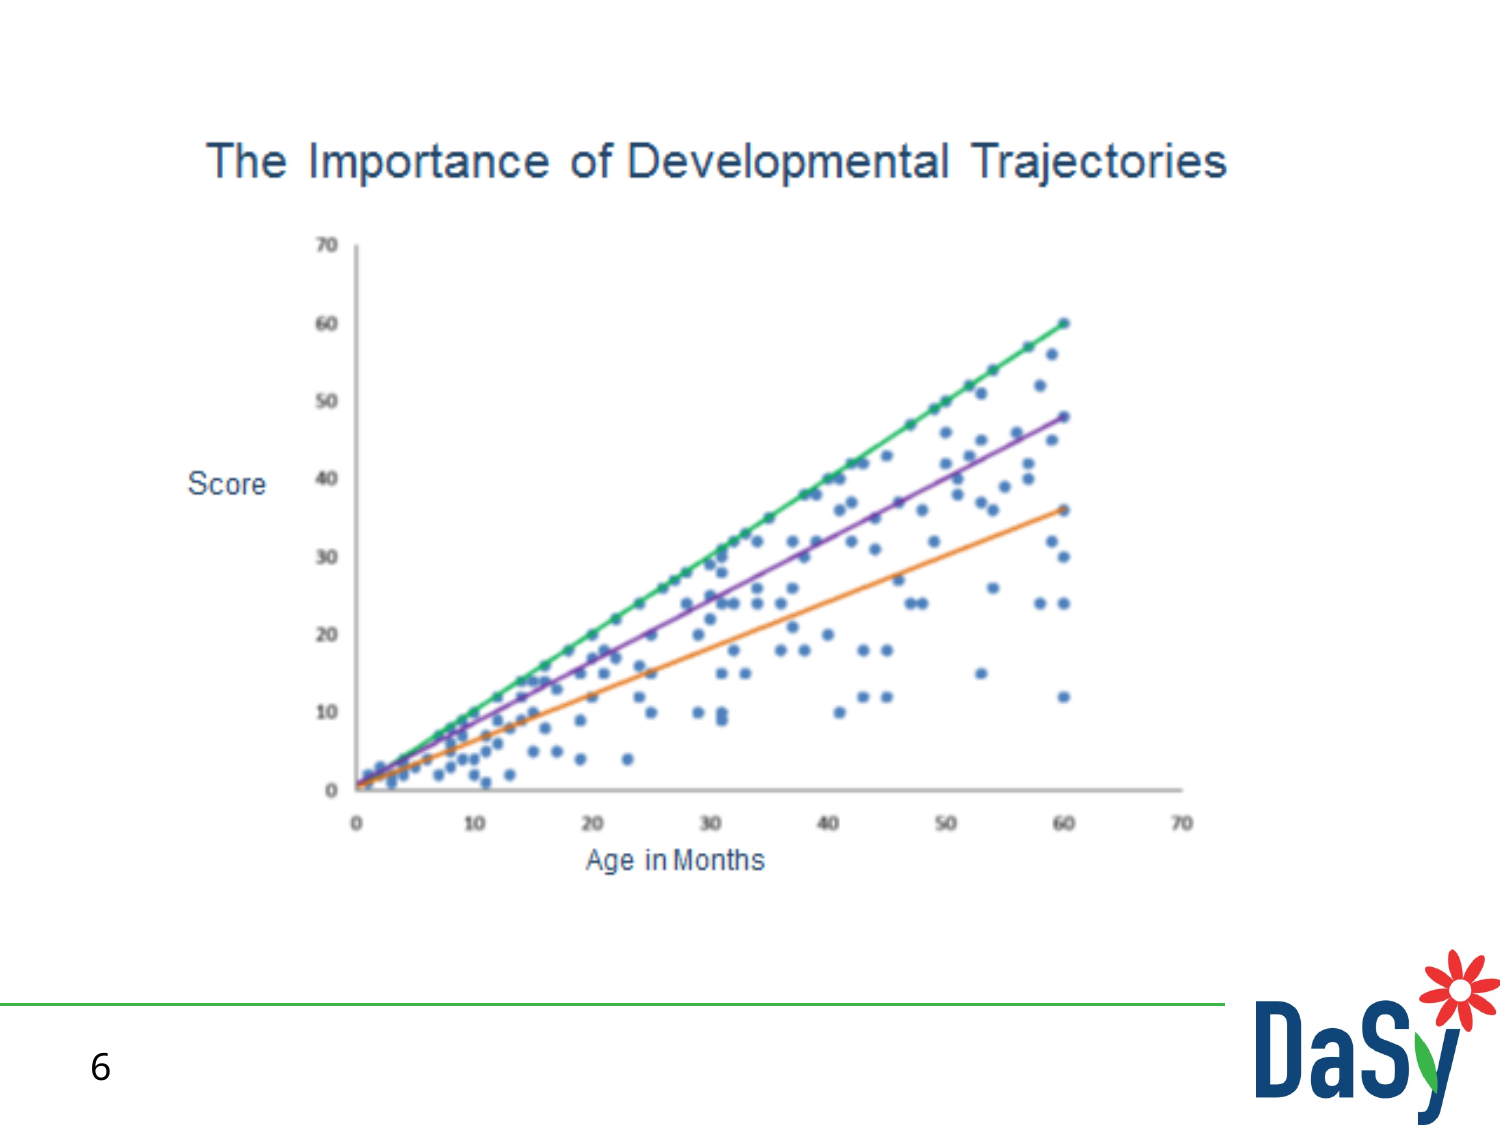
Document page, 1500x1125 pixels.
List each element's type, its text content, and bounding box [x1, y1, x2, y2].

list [162, 68, 1288, 913]
slide_number 6 [75, 1038, 425, 1098]
picture [1256, 949, 1500, 1125]
